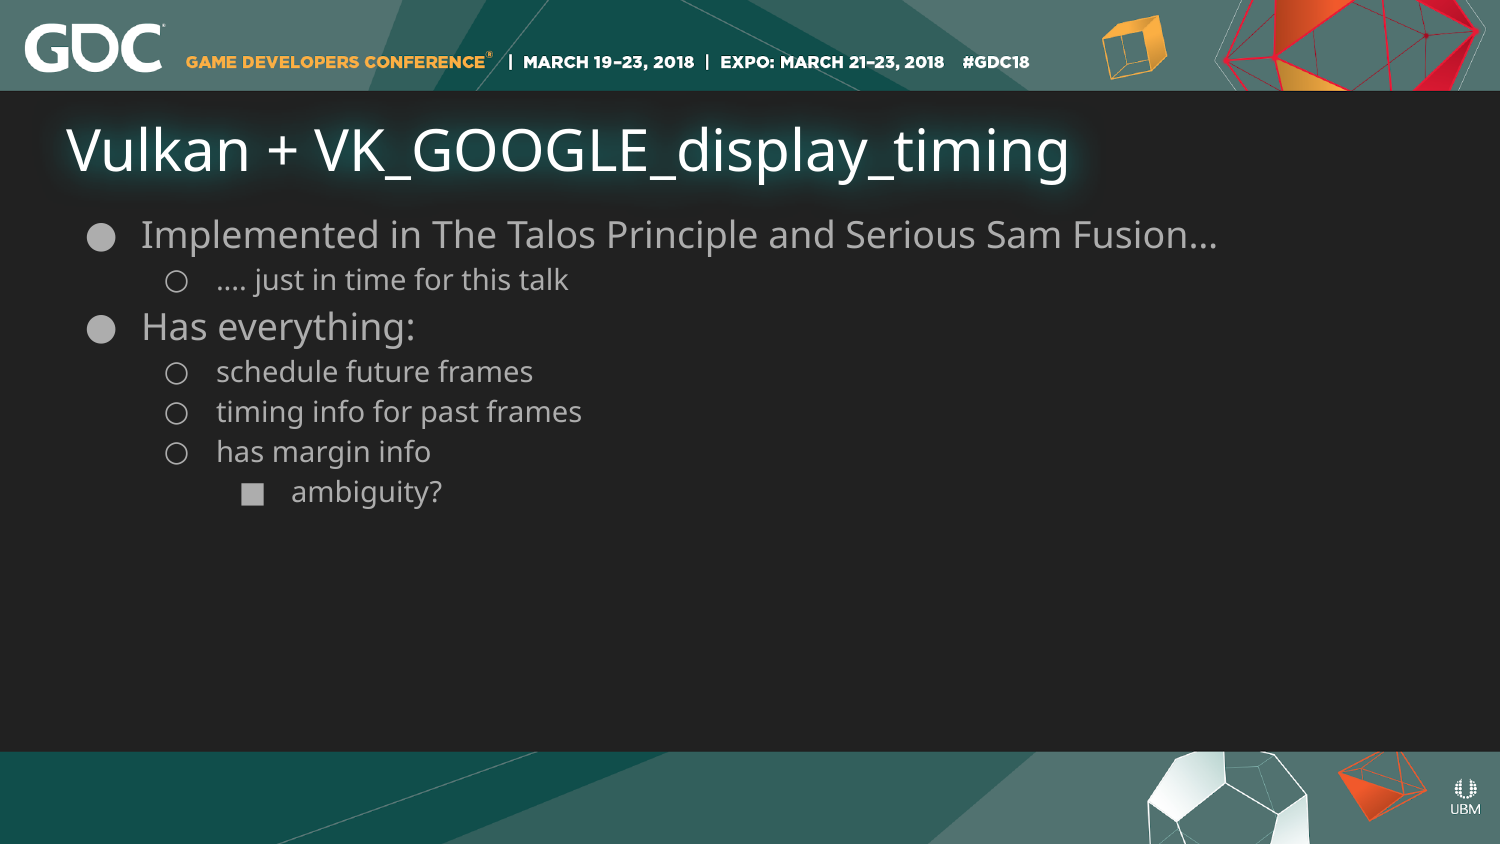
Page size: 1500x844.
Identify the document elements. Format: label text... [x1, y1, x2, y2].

title Vulkan + VK_GOOGLE_display_timing [51, 98, 1449, 189]
picture [0, 0, 1500, 844]
list Implemented in The Talos Principle and Serious Sam Fusion… .... just in time for this talk Has everything: schedule future frames timing info for past frames has margin info ambiguity? [51, 189, 1449, 750]
